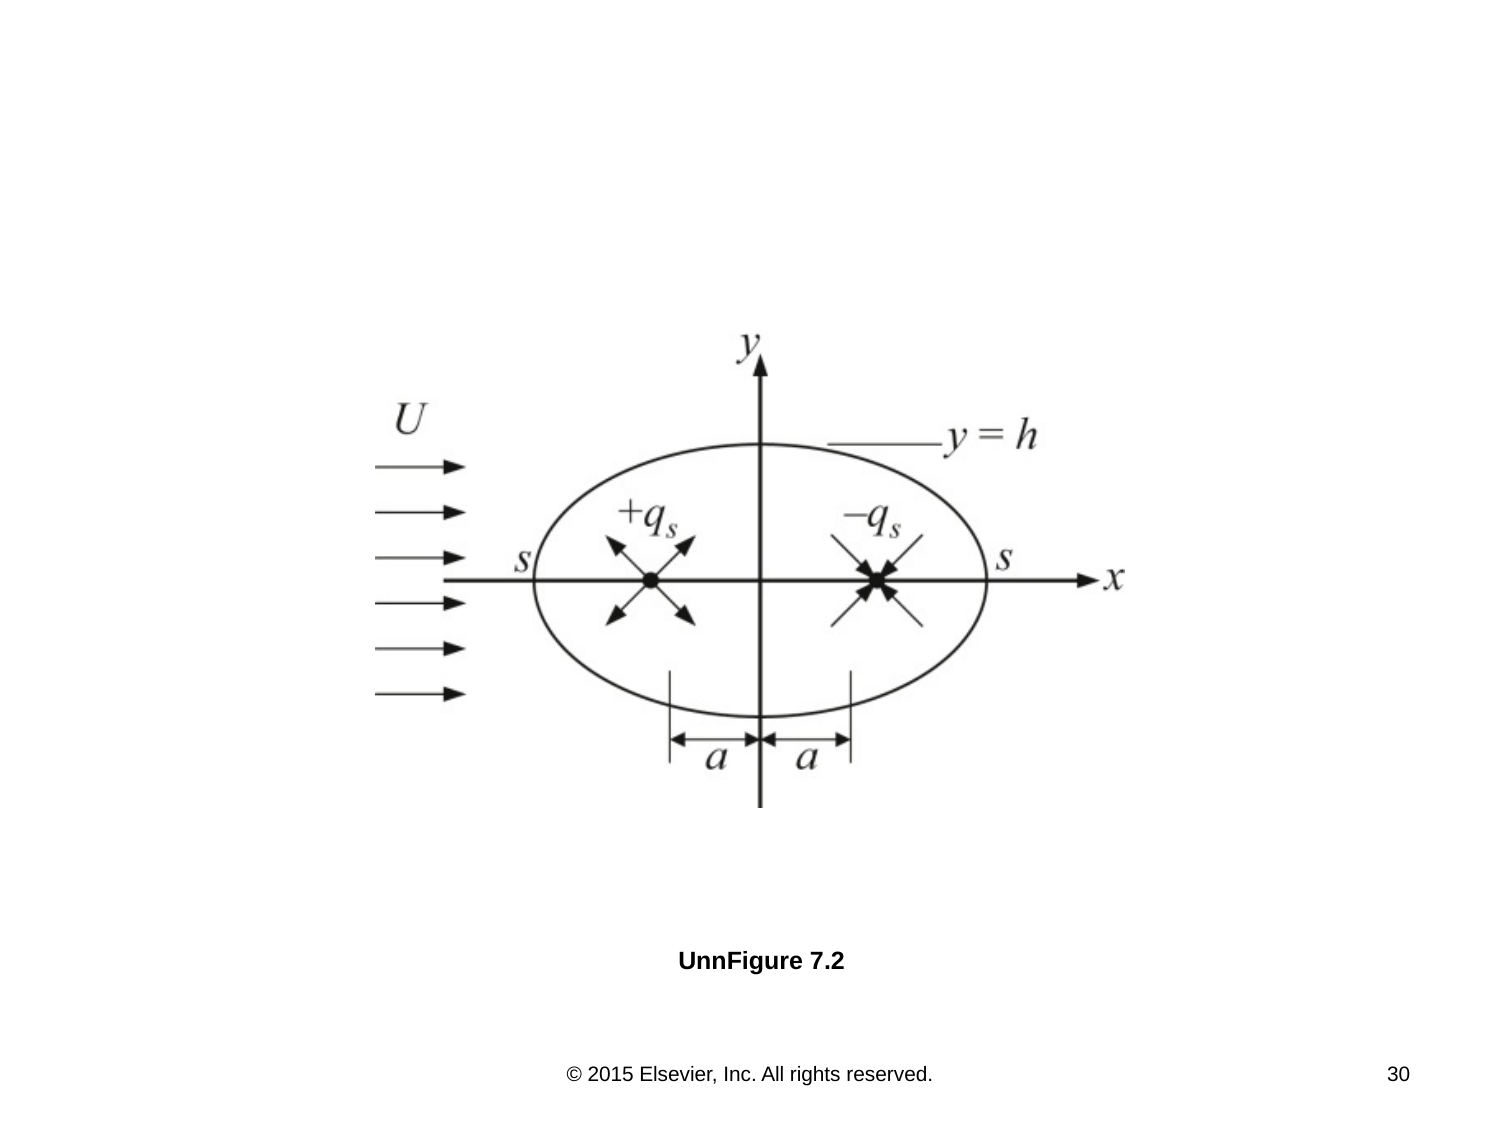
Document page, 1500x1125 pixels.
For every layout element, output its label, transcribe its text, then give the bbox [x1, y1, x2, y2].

picture [374, 317, 1126, 808]
text_box UnnFigure 7.2 [663, 937, 868, 983]
slide_number 30 [1074, 1042, 1425, 1103]
footer © 2015 Elsevier, Inc. All rights reserved. [512, 1042, 988, 1103]
